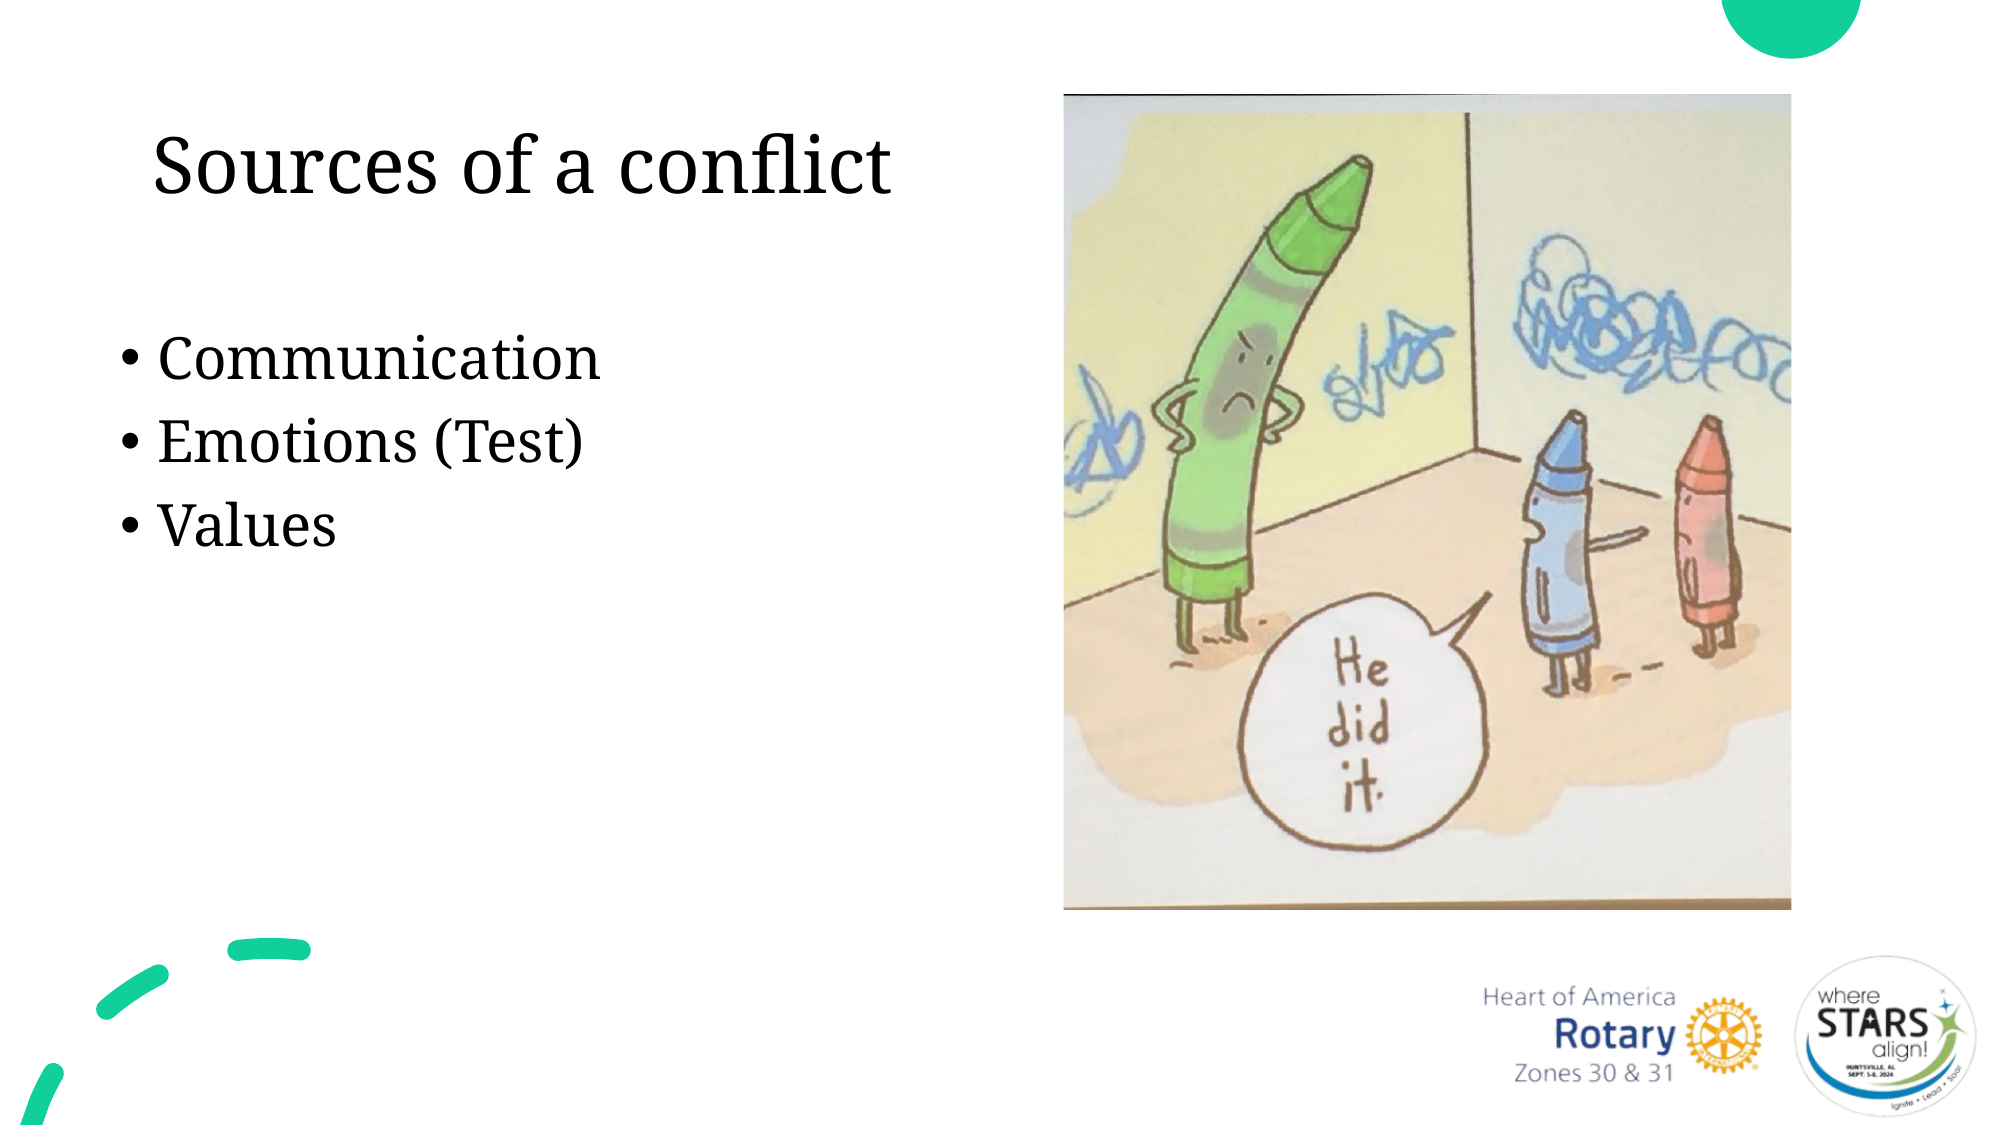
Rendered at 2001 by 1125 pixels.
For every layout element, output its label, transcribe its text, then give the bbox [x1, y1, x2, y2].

picture [1063, 94, 1792, 910]
list Communication Emotions (Test) Values [99, 228, 1900, 971]
title Sources of a conflict [137, 59, 1863, 228]
picture [1461, 937, 1982, 1125]
